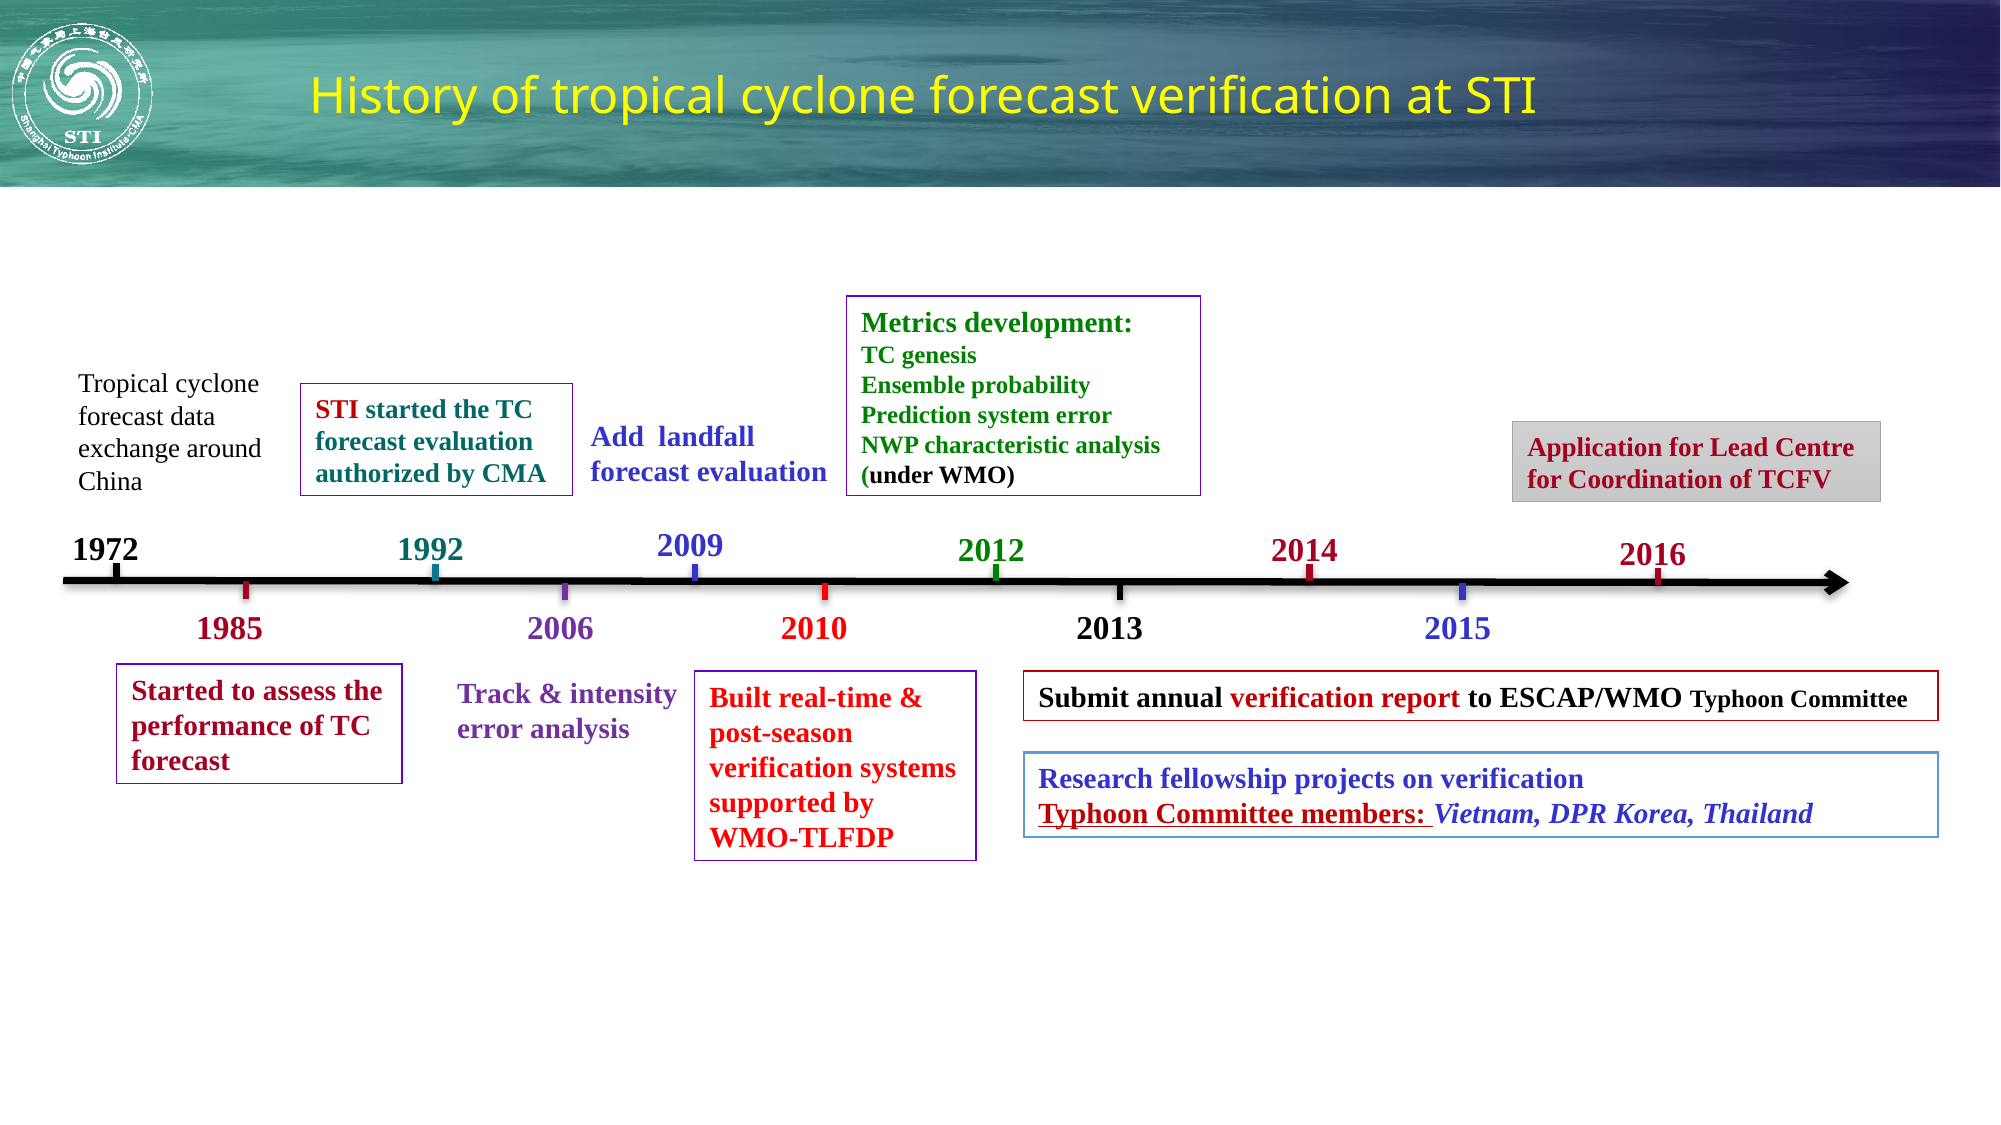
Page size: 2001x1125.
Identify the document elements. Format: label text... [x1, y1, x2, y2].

text_box Add landfall forecast evaluation [575, 410, 846, 495]
text_box 2012 [943, 521, 1079, 576]
text_box 1972 [57, 519, 193, 575]
text_box Track & intensity error analysis [442, 666, 714, 752]
text_box 2009 [642, 515, 778, 571]
text_box Research fellowship projects on verification Typhoon Committee members: Vietnam, DPR Korea, Thailand [1023, 751, 1939, 838]
text_box Application for Lead Centre for Coordination of TCFV [1512, 421, 1881, 502]
text_box STI started the TC forecast evaluation authorized by CMA [300, 383, 573, 496]
text_box Tropical cyclone forecast data exchange around China [63, 358, 326, 504]
text_box 2015 [1409, 599, 1546, 654]
text_box 2013 [1061, 599, 1198, 654]
text_box Metrics development: TC genesis Ensemble probability Prediction system error NWP characteristic analysis (under WMO) [846, 296, 1201, 496]
text_box 2014 [1256, 521, 1393, 576]
text_box 2010 [766, 599, 902, 654]
text_box Started to assess the performance of TC forecast [116, 664, 402, 784]
text_box Built real-time & post-season verification systems supported by WMO-TLFDP [694, 671, 976, 861]
text_box 1992 [382, 519, 518, 575]
text_box 1985 [181, 599, 318, 654]
text_box Submit annual verification report to ESCAP/WMO Typhoon Committee [1023, 671, 1939, 721]
text_box 2016 [1604, 524, 1741, 580]
text_box History of tropical cyclone forecast verification at STI [294, 21, 1850, 167]
text_box 2006 [512, 599, 648, 654]
